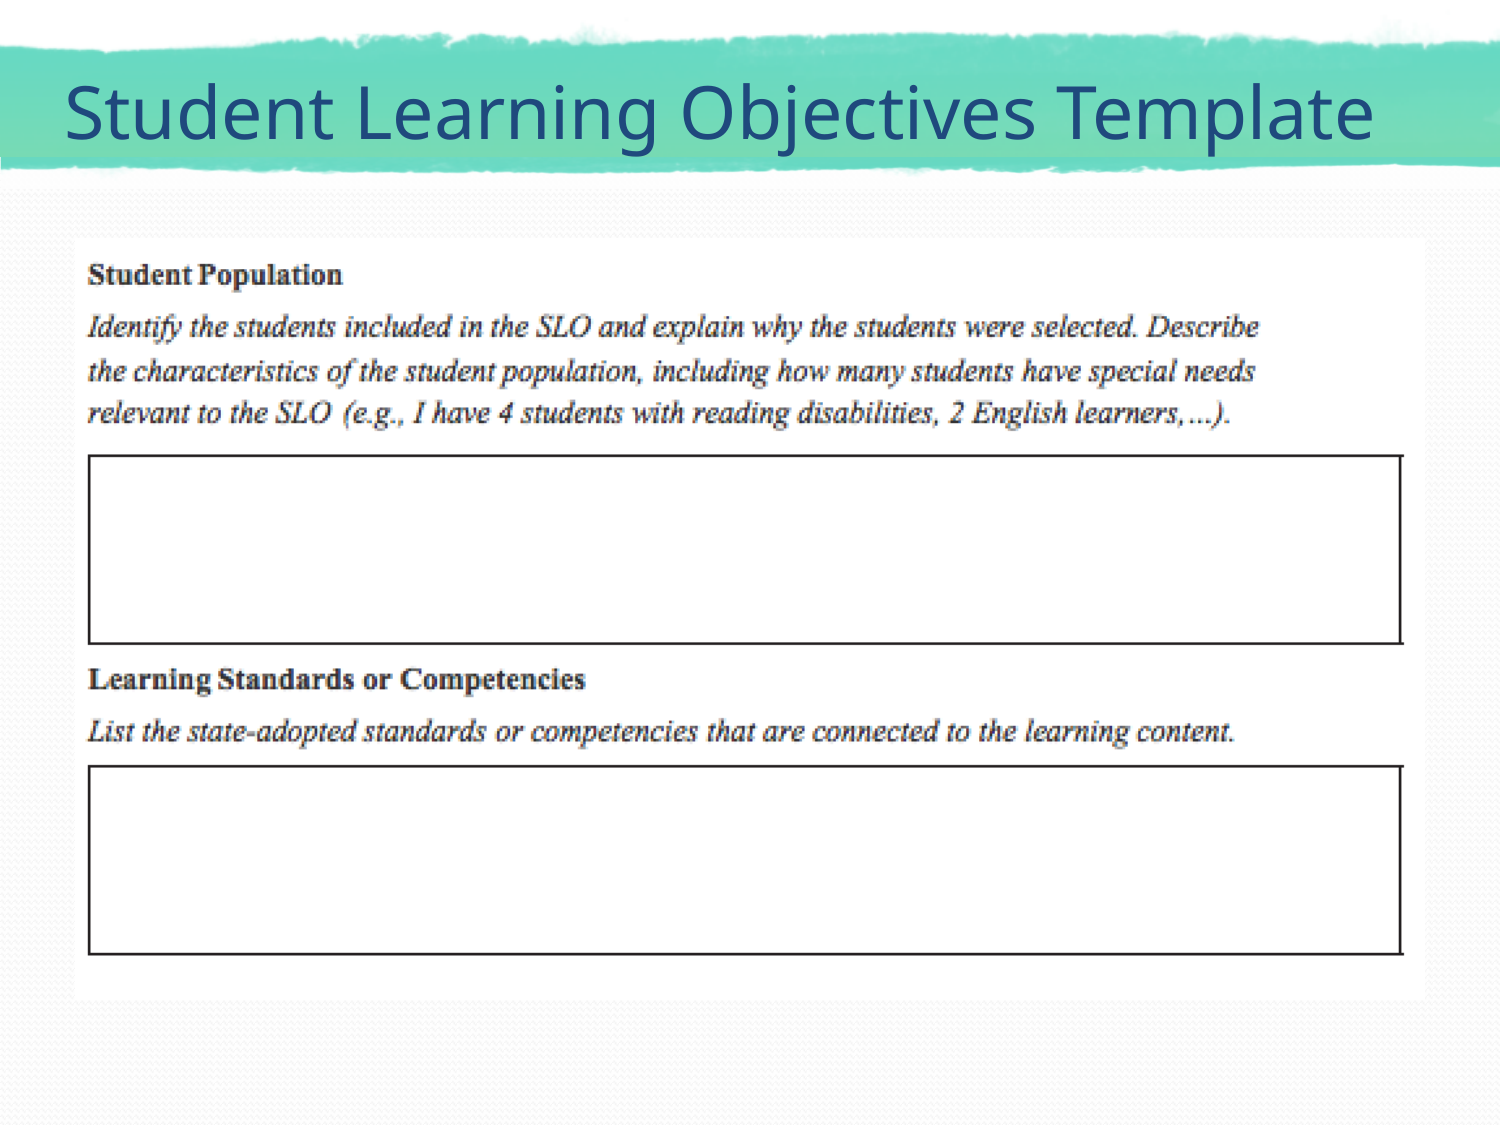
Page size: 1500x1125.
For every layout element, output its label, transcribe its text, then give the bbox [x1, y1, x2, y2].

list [74, 200, 1425, 1038]
picture [0, 0, 1500, 189]
title Student Learning Objectives Template [64, 33, 1388, 154]
